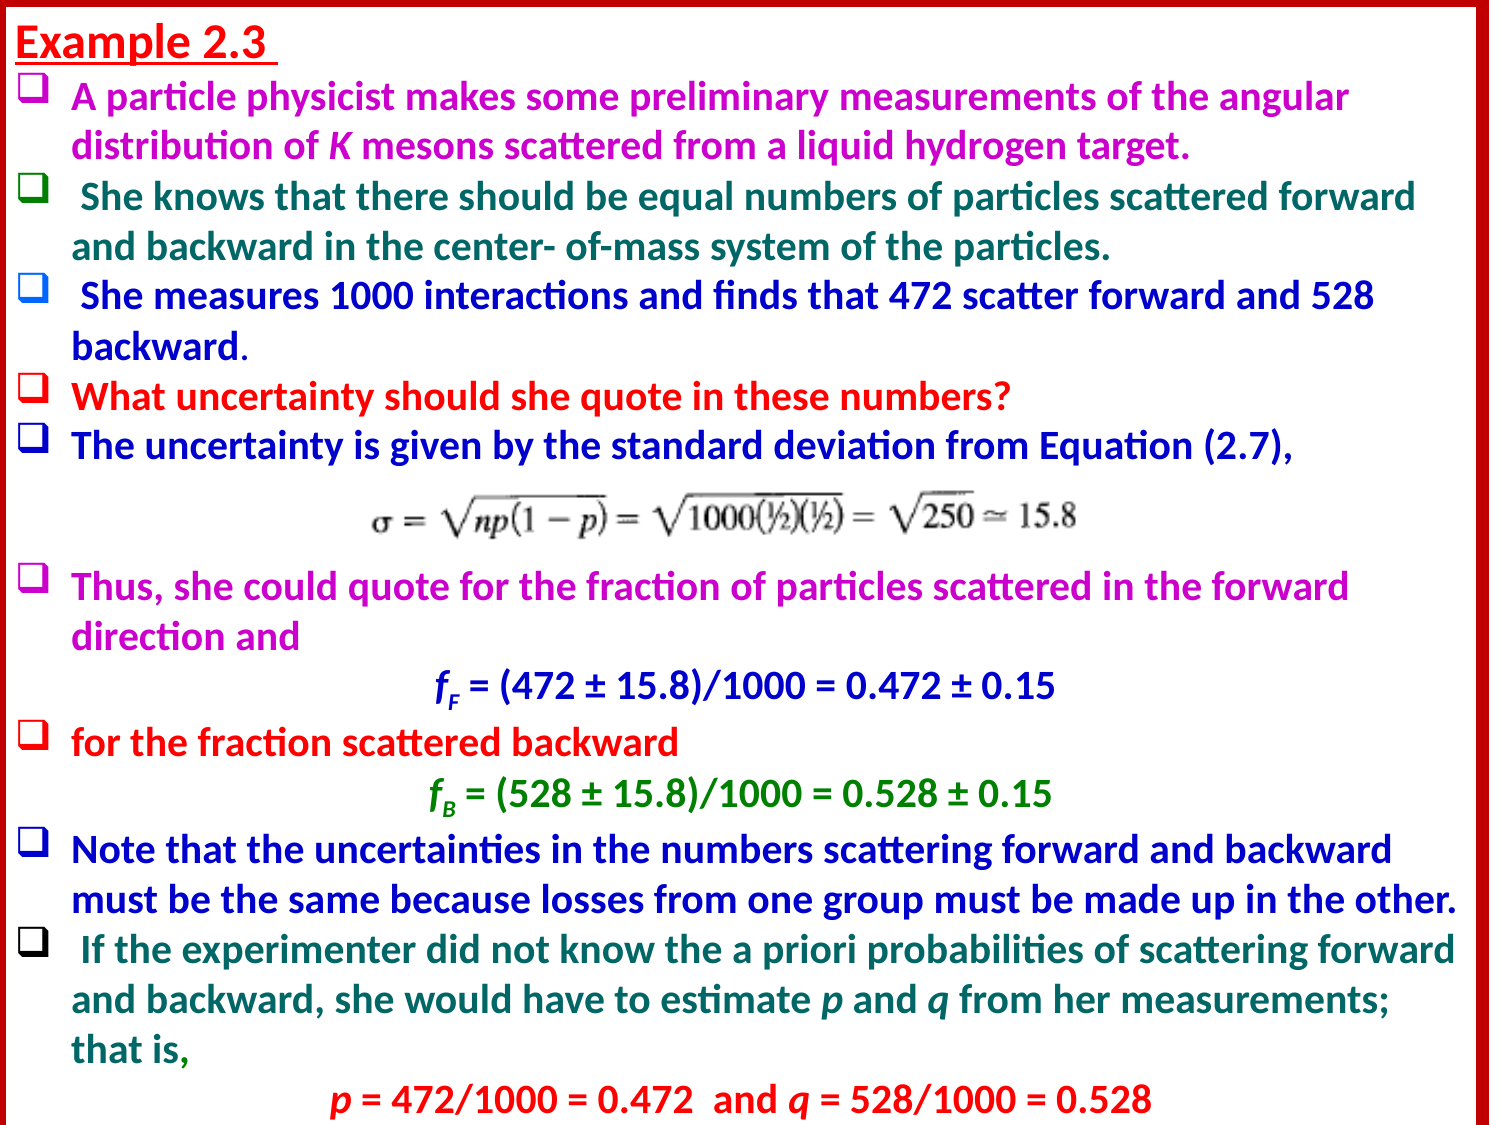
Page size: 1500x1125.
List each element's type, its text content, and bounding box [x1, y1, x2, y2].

picture [363, 487, 1119, 559]
text_box Example 2.3 A particle physicist makes some preliminary measurements of the angular distribution of K mesons scattered from a liquid hydrogen target. She knows that there should be equal numbers of particles scattered forward and backward in the center- of-mass system of the particles. She measures 1000 interactions and finds that 472 scatter forward and 528 backward. What uncertainty should she quote in these numbers? The uncertainty is given by the standard deviation from Equation (2.7), Thus, she could quote for the fraction of particles scattered in the forward direction and fF = (472 ± 15.8)/1000 = 0.472 ± 0.15 for the fraction scattered backward fB = (528 ± 15.8)/1000 = 0.528 ± 0.15 Note that the uncertainties in the numbers scattering forward and backward must be the same because losses from one group must be made up in the other. If the experimenter did not know the a priori probabilities of scattering forward and backward, she would have to estimate p and q from her measurements; that is, p = 472/1000 = 0.472 and q = 528/1000 = 0.528 She would then calculate For probability p near 50%, the standard deviation is relatively insensitive to uncertainties in the experimental determination of p. [0, 0, 1483, 1125]
